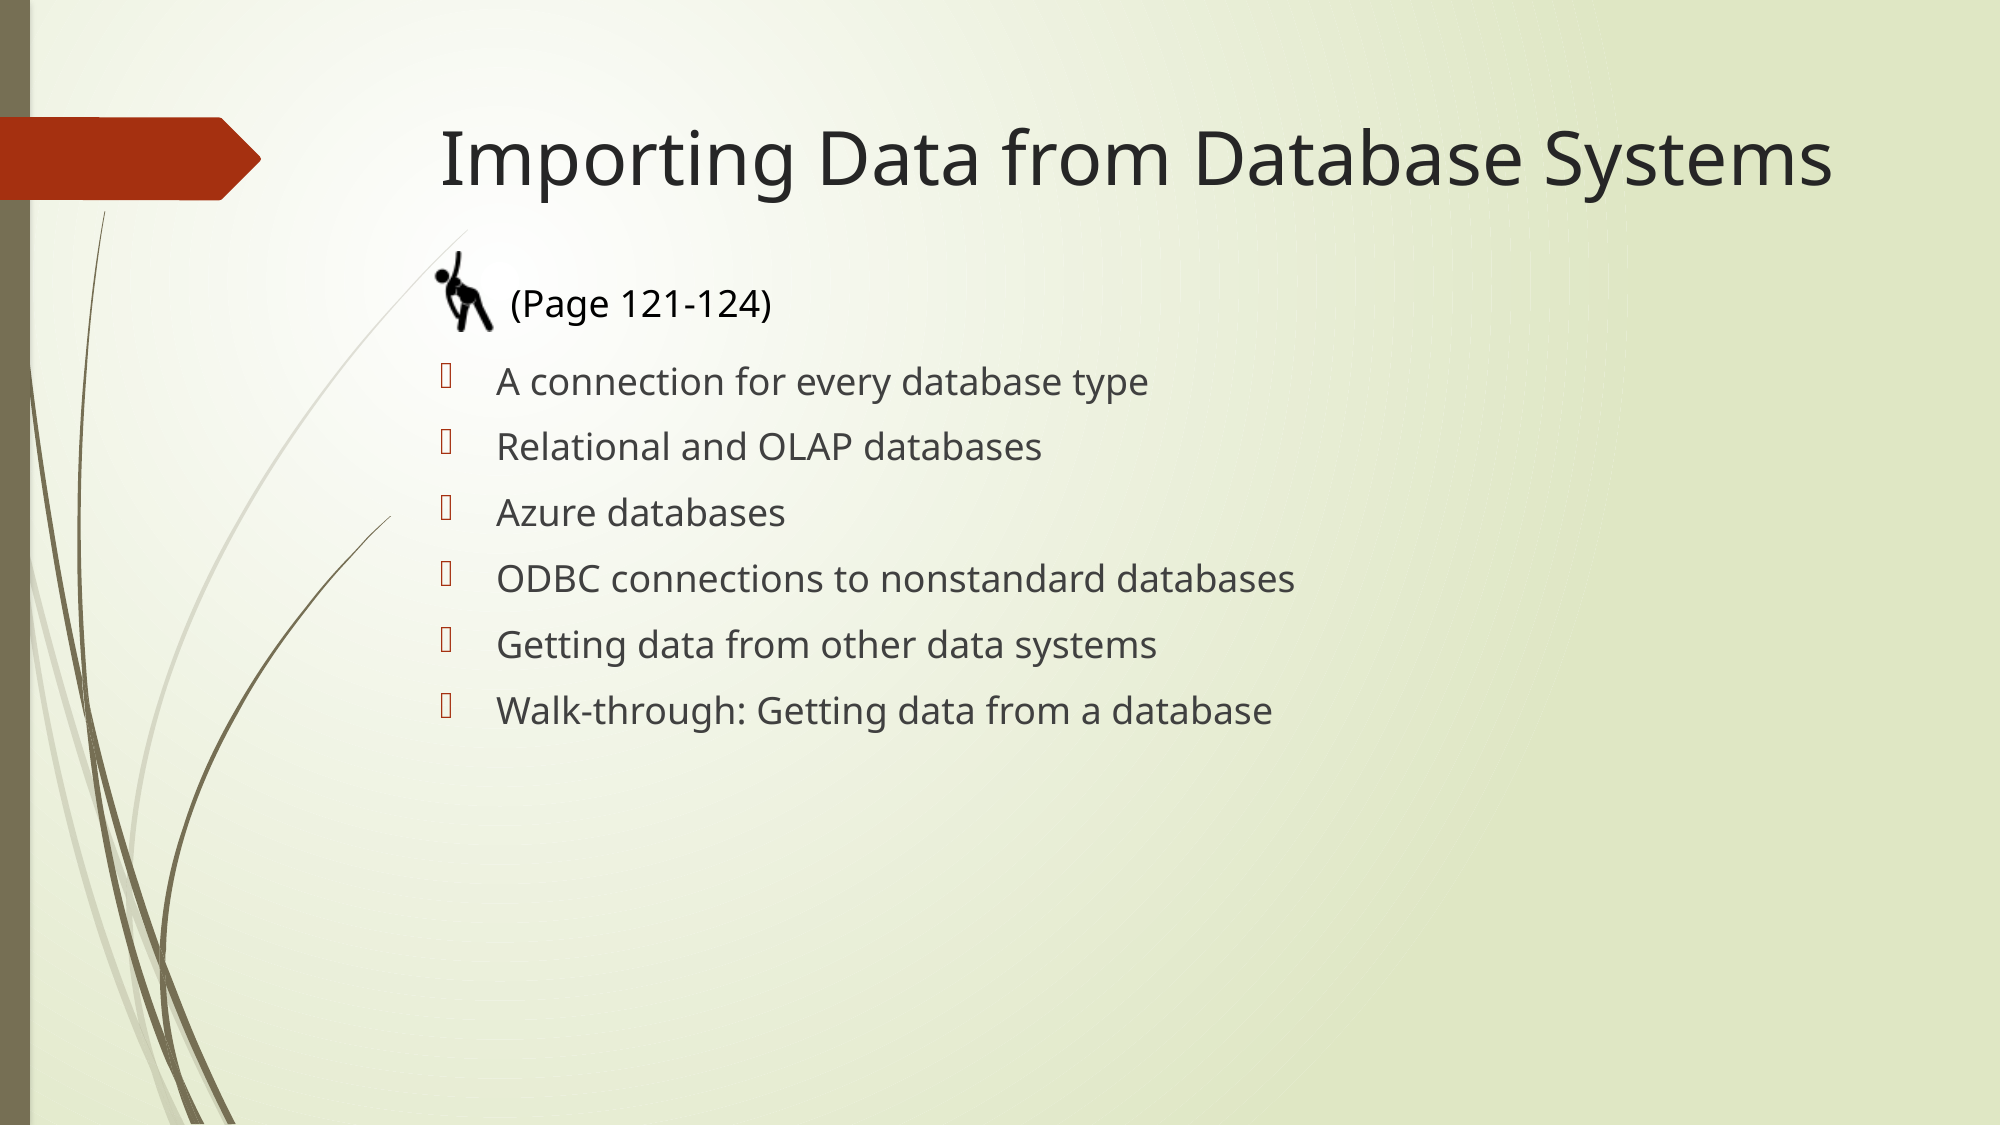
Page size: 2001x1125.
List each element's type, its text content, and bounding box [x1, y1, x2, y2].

picture [424, 251, 505, 332]
text_box (Page 121-124) [509, 272, 787, 332]
title Importing Data from Database Systems [425, 102, 1949, 313]
list A connection for every database type Relational and OLAP databases Azure databases ODBC connections to nonstandard databases Getting data from other data systems Walk-through: Getting data from a database [424, 350, 1888, 970]
